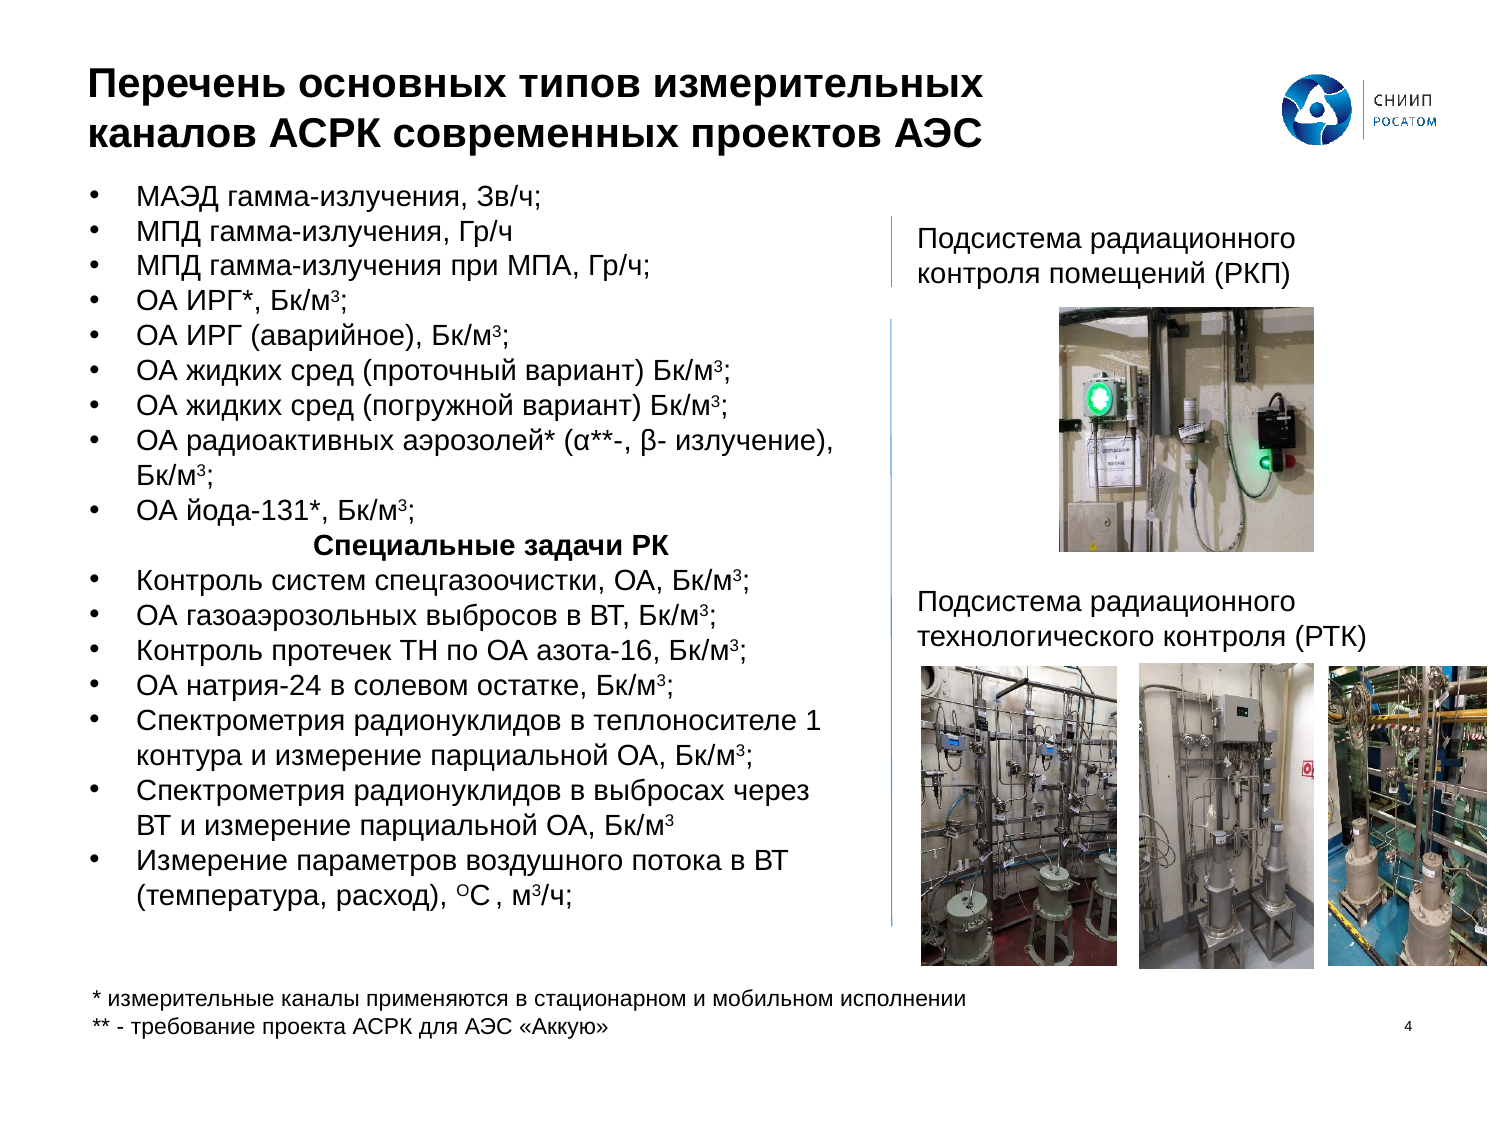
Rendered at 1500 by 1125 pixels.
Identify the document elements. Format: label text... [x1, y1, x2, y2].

picture [1328, 666, 1487, 966]
text_box Подсистема радиационного контроля помещений (РКП) [903, 212, 1400, 297]
text_box Подсистема радиационного технологического контроля (РТК) [903, 575, 1400, 660]
picture [921, 666, 1117, 966]
slide_number 4 [1080, 998, 1419, 1059]
picture [1222, 66, 1495, 153]
picture [1059, 307, 1314, 552]
picture [1139, 663, 1314, 969]
text_box Перечень основных типов измерительных каналов АСРК современных проектов АЭС [53, 43, 1176, 175]
text_box МАЭД гамма-излучения, Зв/ч; МПД гамма-излучения, Гр/ч МПД гамма-излучения при МПА, Гр/ч; ОА ИРГ*, Бк/м3; ОА ИРГ (аварийное), Бк/м3; ОА жидких сред (проточный вариант) Бк/м3; ОА жидких сред (погружной вариант) Бк/м3; ОА радиоактивных аэрозолей* (α**-, β- излучение), Бк/м3; ОА йода-131*, Бк/м3; Специальные задачи РК Контроль систем спецгазоочистки, ОА, Бк/м3; ОА газоаэрозольных выбросов в ВТ, Бк/м3; Контроль протечек ТН по ОА азота-16, Бк/м3; ОА натрия-24 в солевом остатке, Бк/м3; Спектрометрия радионуклидов в теплоносителе 1 контура и измерение парциальной ОА, Бк/м3; Спектрометрия радионуклидов в выбросах через ВТ и измерение парциальной ОА, Бк/м3 Измерение параметров воздушного потока в ВТ (температура, расход), ОС , м3/ч; [75, 170, 849, 953]
text_box * измерительные каналы применяются в стационарном и мобильном исполнении ** - требование проекта АСРК для АЭС «Аккую» [77, 977, 1038, 1047]
